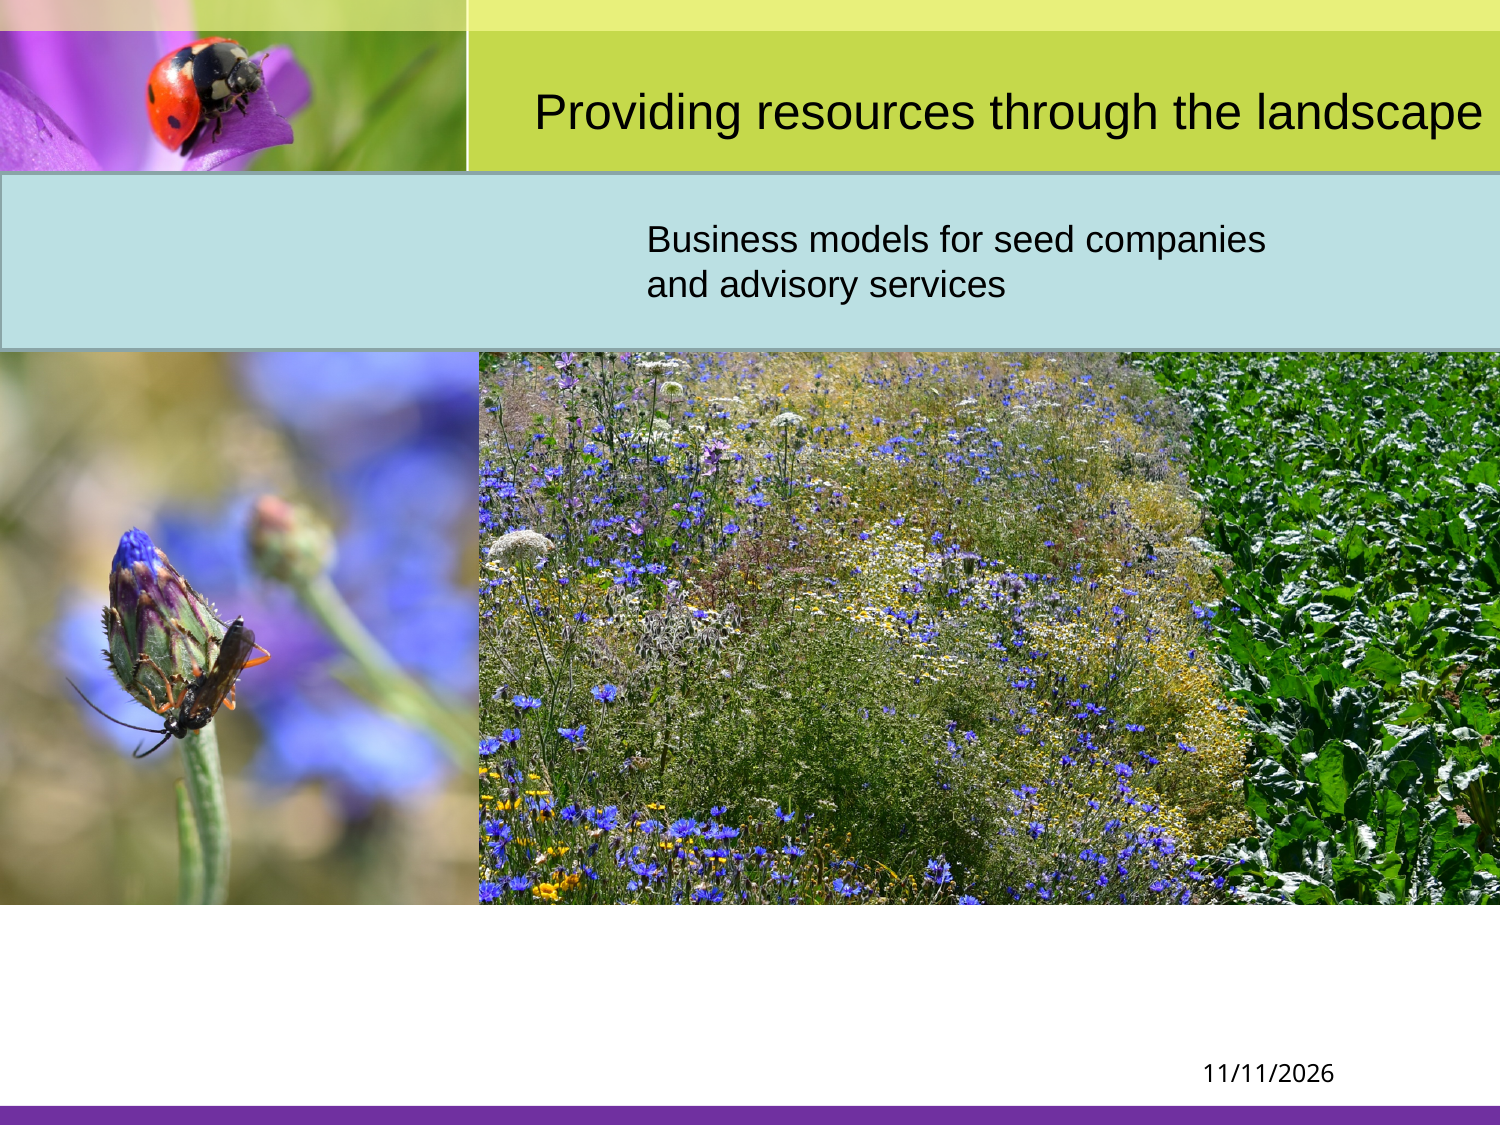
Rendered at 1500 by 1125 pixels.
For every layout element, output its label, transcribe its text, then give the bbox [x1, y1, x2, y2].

picture [0, 31, 467, 171]
text_box Business models for seed companies and advisory services [631, 208, 1309, 313]
picture [0, 349, 1500, 906]
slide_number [1187, 1049, 1500, 1125]
text_box [0, 171, 1500, 349]
text_box Providing resources through the landscape [519, 72, 1500, 148]
